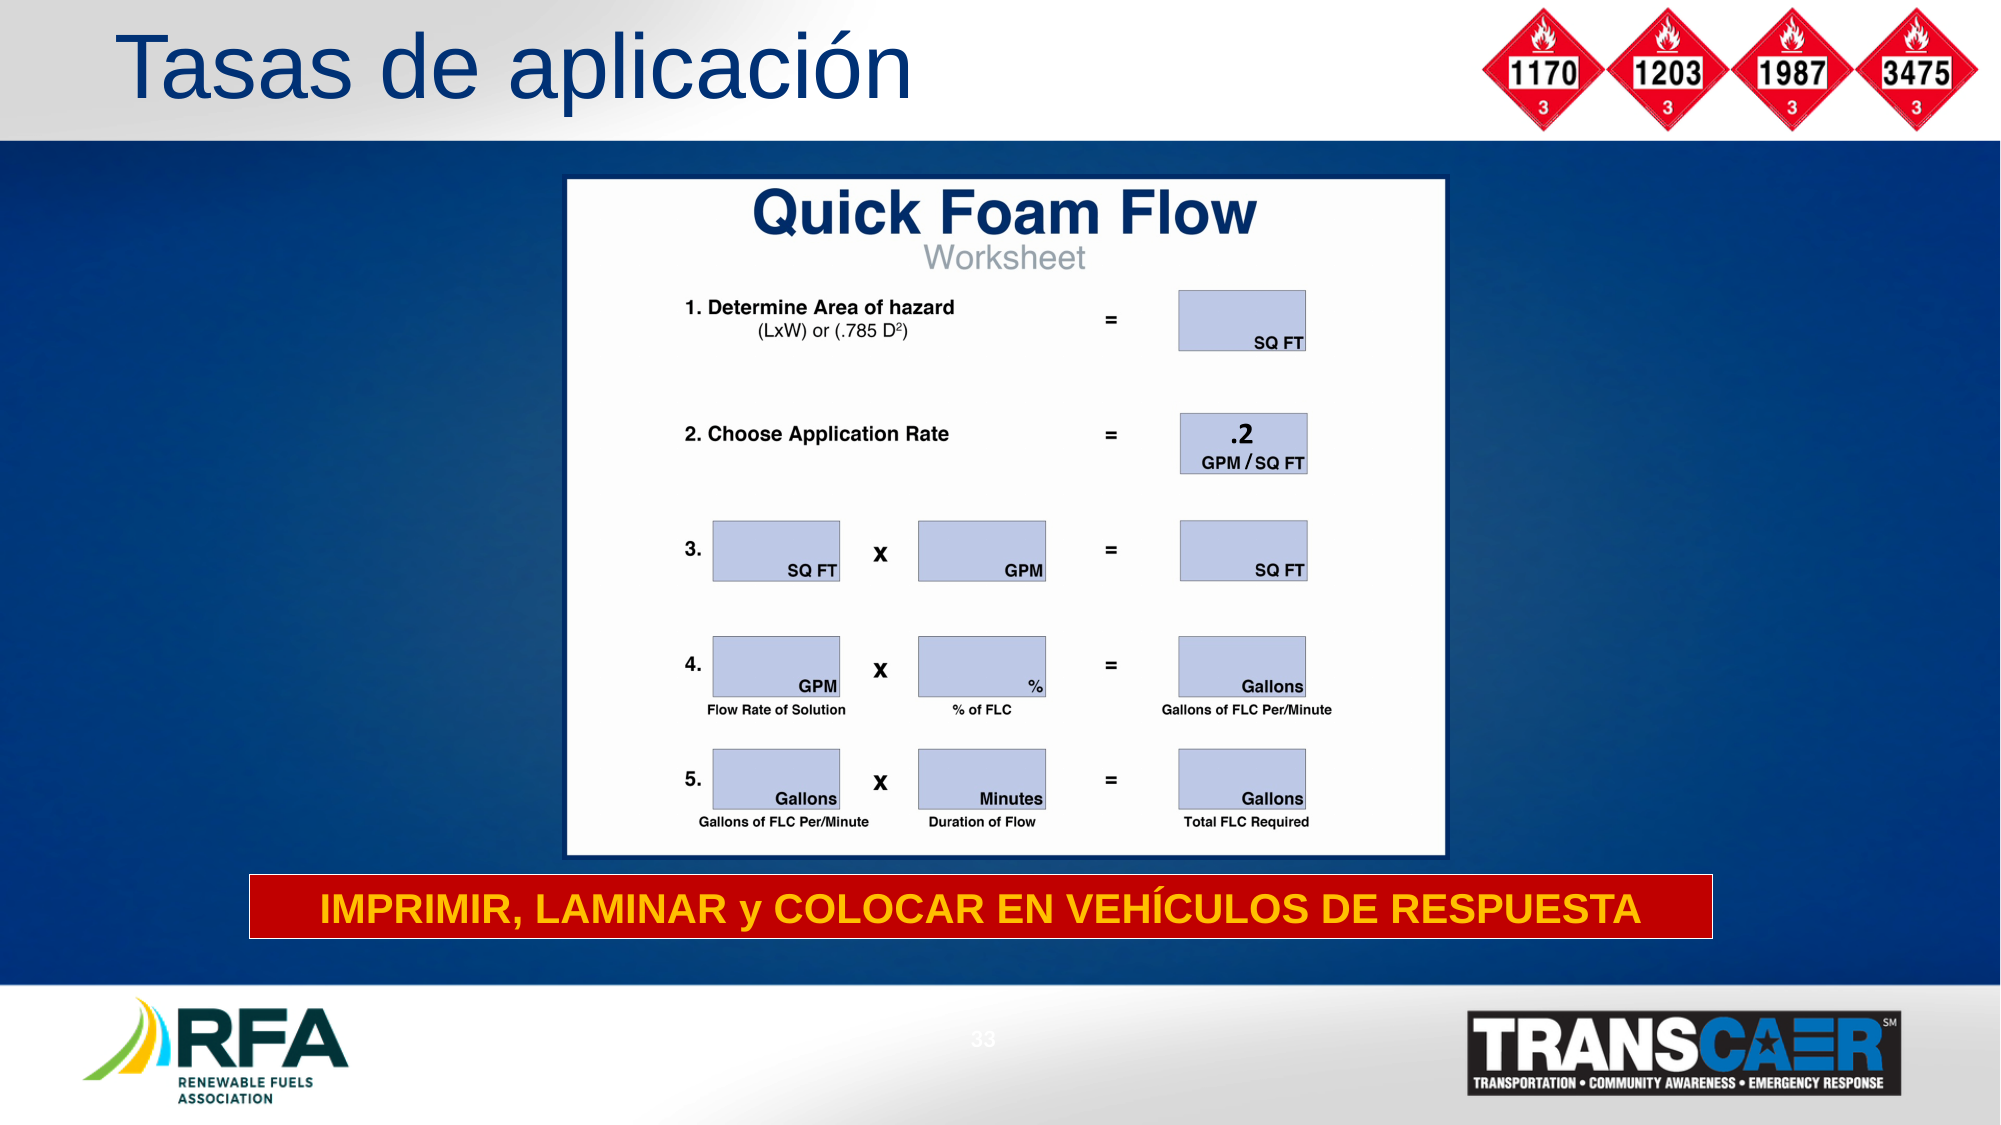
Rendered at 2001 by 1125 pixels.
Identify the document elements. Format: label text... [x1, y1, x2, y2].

text_box Tasas de aplicación [99, 0, 1475, 185]
text_box IMPRIMIR, LAMINAR y COLOCAR EN VEHÍCULOS DE RESPUESTA [249, 874, 1713, 939]
picture [0, 0, 2001, 1125]
